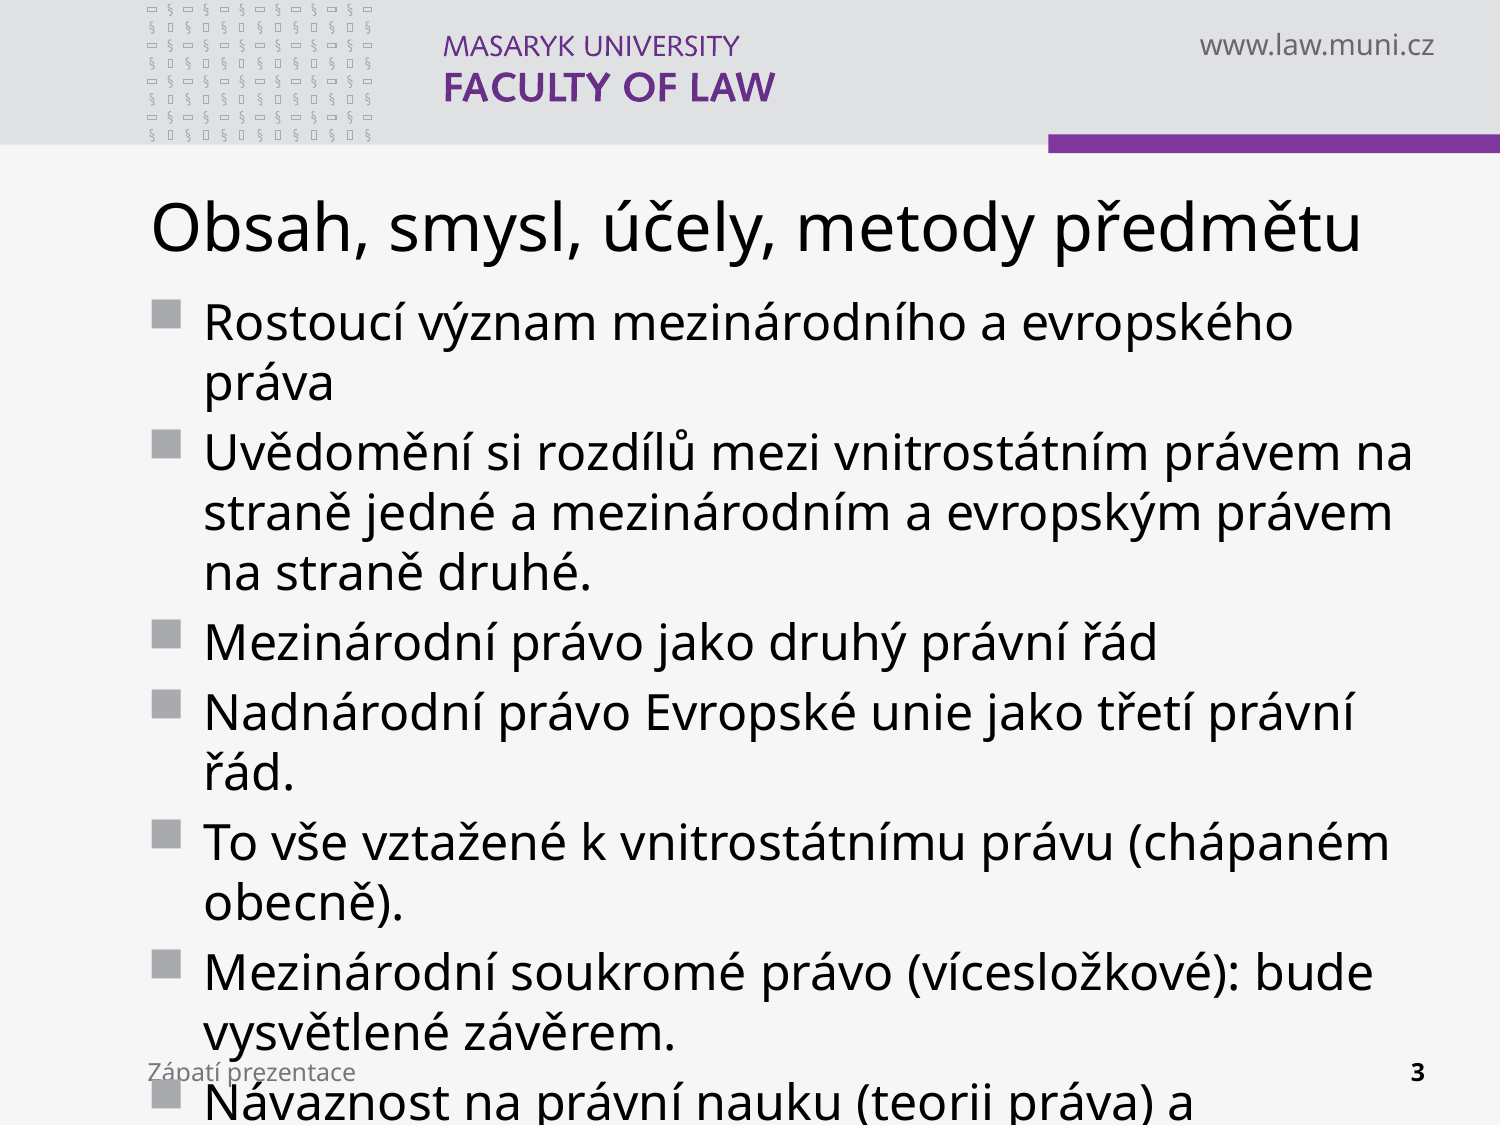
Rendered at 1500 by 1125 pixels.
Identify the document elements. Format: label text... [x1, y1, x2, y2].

slide_number 3 [1316, 1056, 1425, 1100]
footer Zápatí prezentace [147, 1056, 1269, 1100]
title Obsah, smysl, účely, metody předmětu [150, 184, 1425, 268]
list Rostoucí význam mezinárodního a evropského práva Uvědomění si rozdílů mezi vnitrostátním právem na straně jedné a mezinárodním a evropským právem na straně druhé. Mezinárodní právo jako druhý právní řád Nadnárodní právo Evropské unie jako třetí právní řád. To vše vztažené k vnitrostátnímu právu (chápaném obecně). Mezinárodní soukromé právo (vícesložkové): bude vysvětlené závěrem. Návaznost na právní nauku (teorii práva) a státovědu. [147, 290, 1423, 1006]
